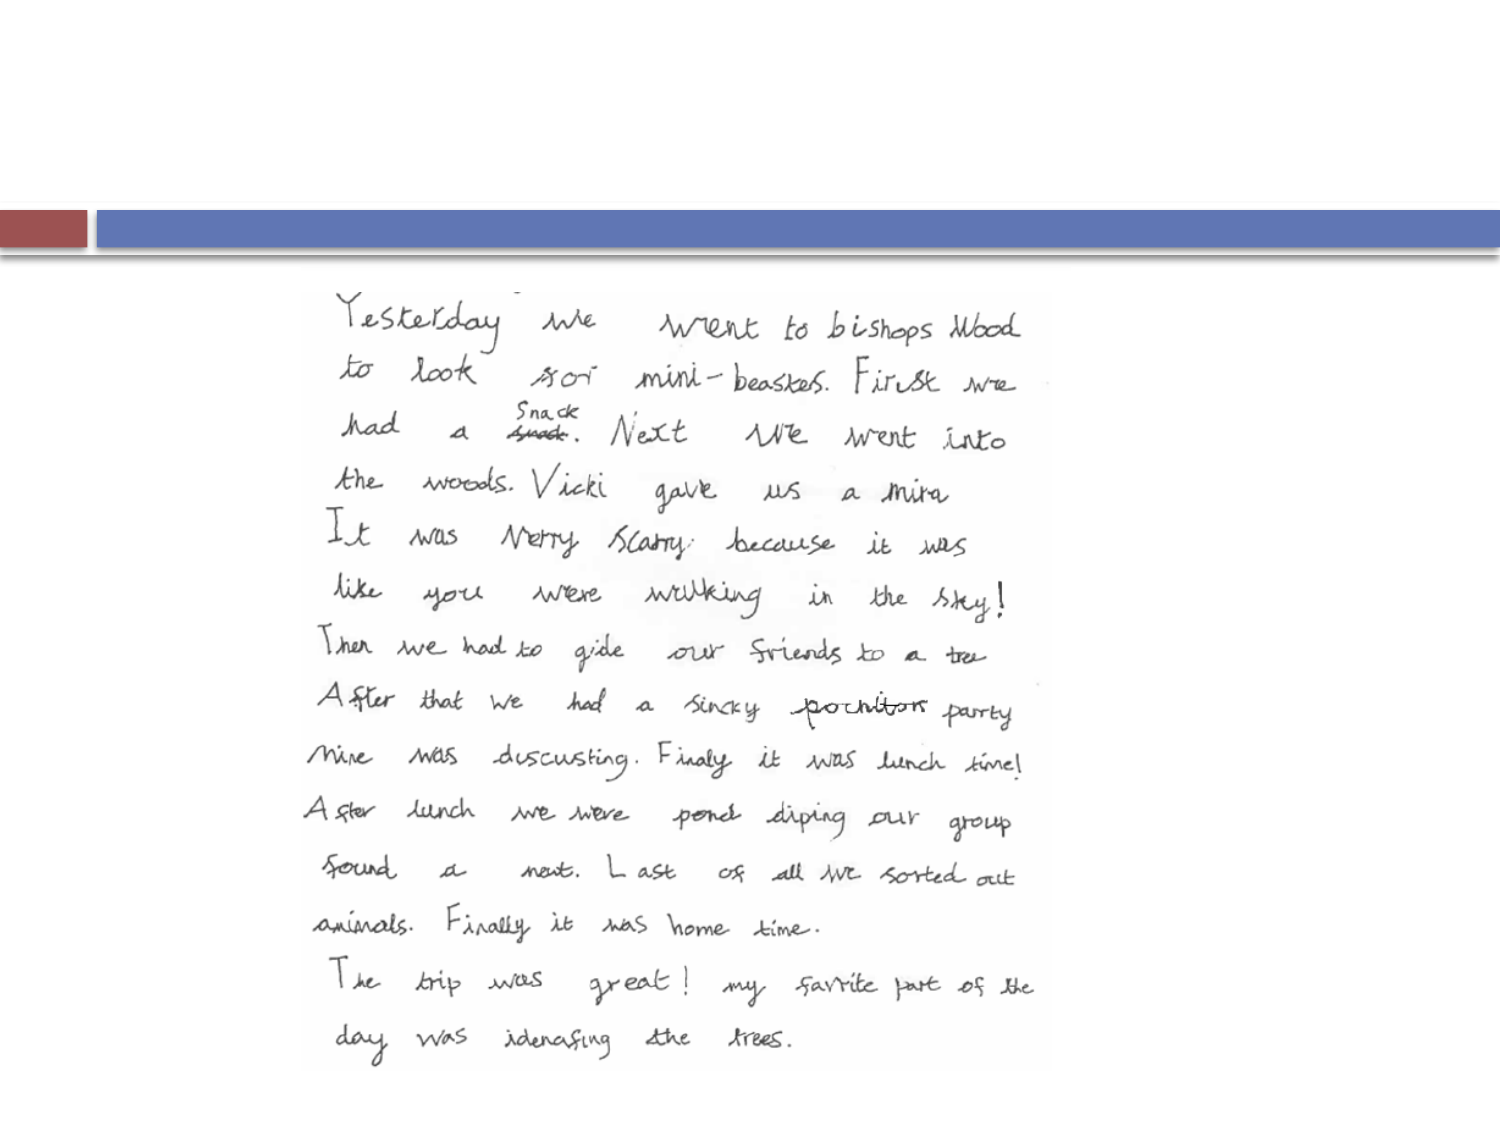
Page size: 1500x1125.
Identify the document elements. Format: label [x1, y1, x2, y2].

list [301, 266, 1071, 1083]
